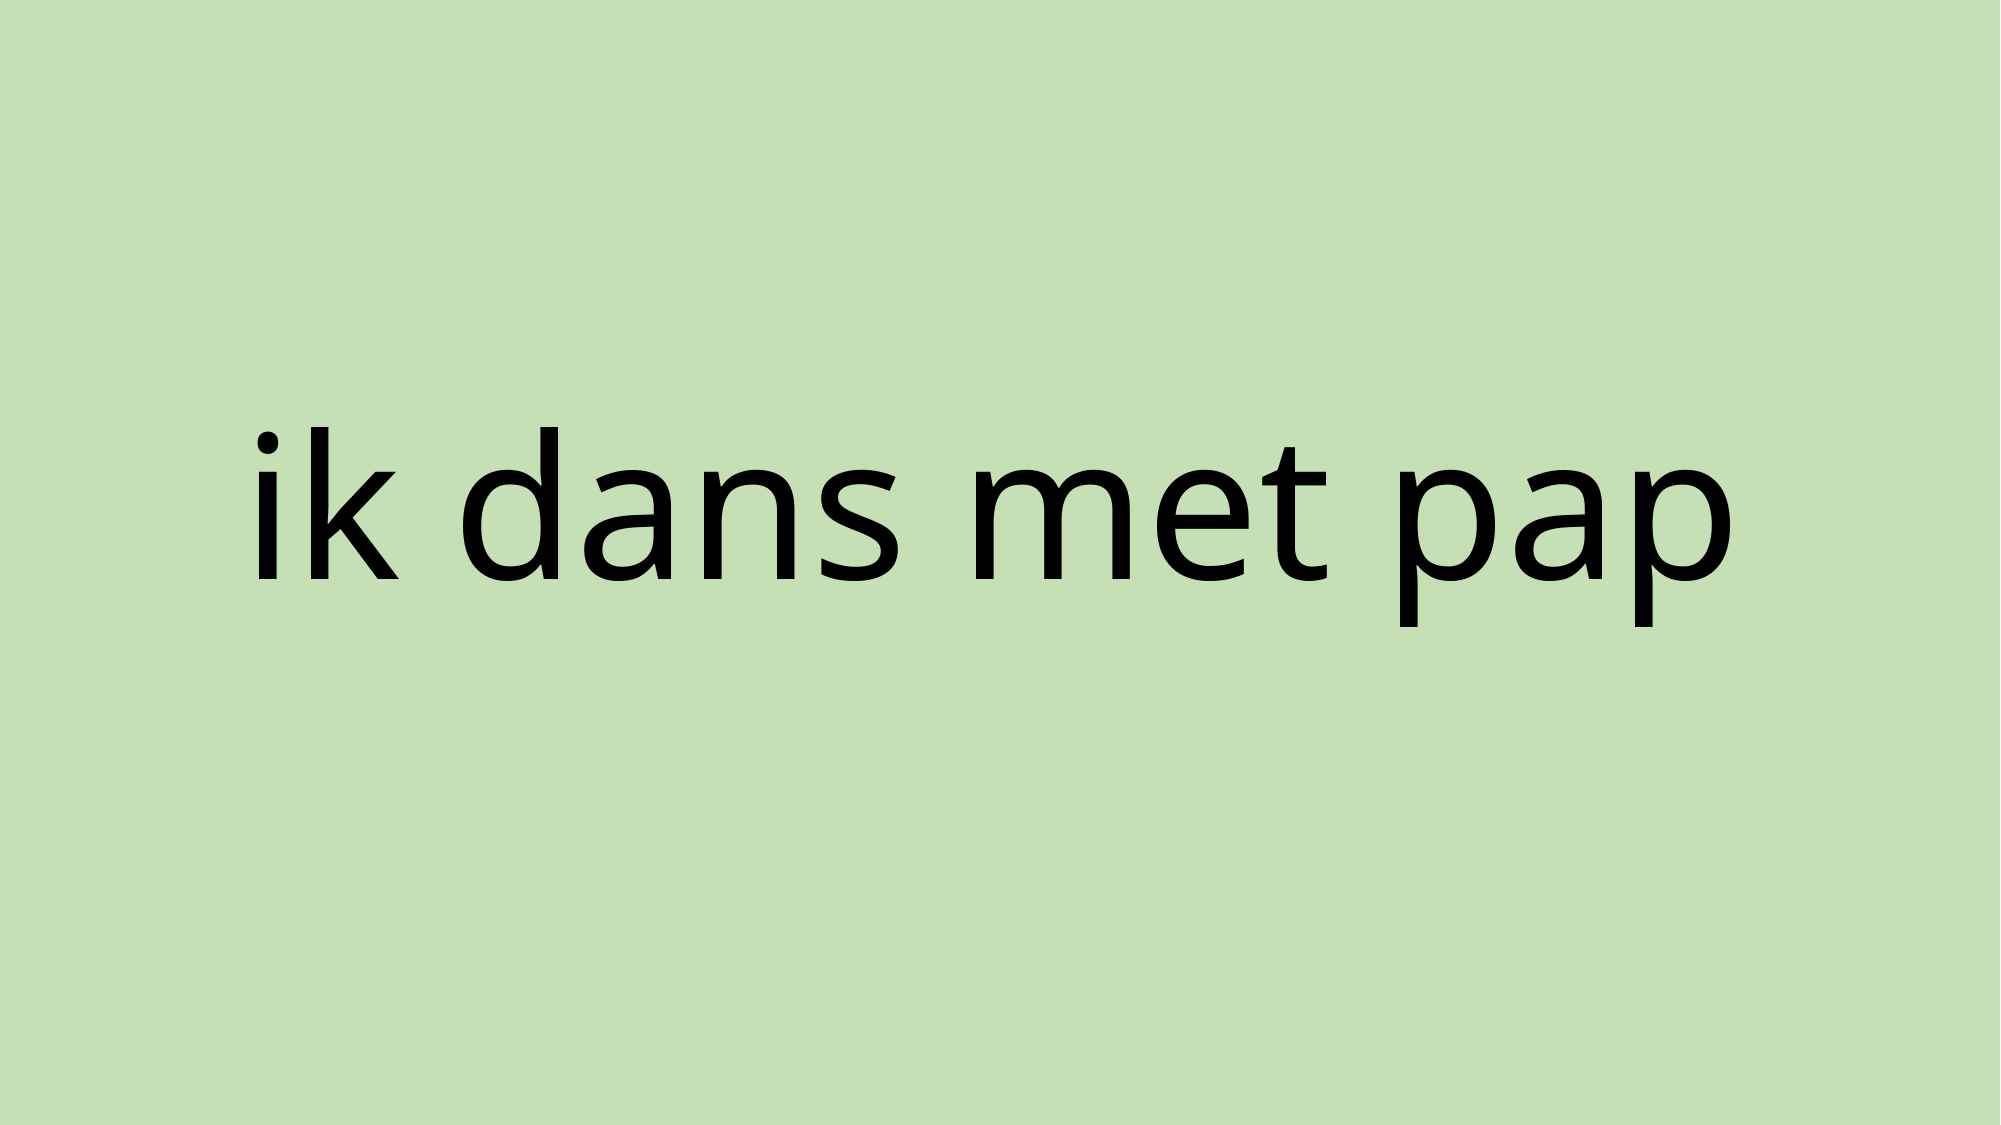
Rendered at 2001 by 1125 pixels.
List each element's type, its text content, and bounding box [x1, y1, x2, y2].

title ik dans met pap [92, 358, 1893, 631]
